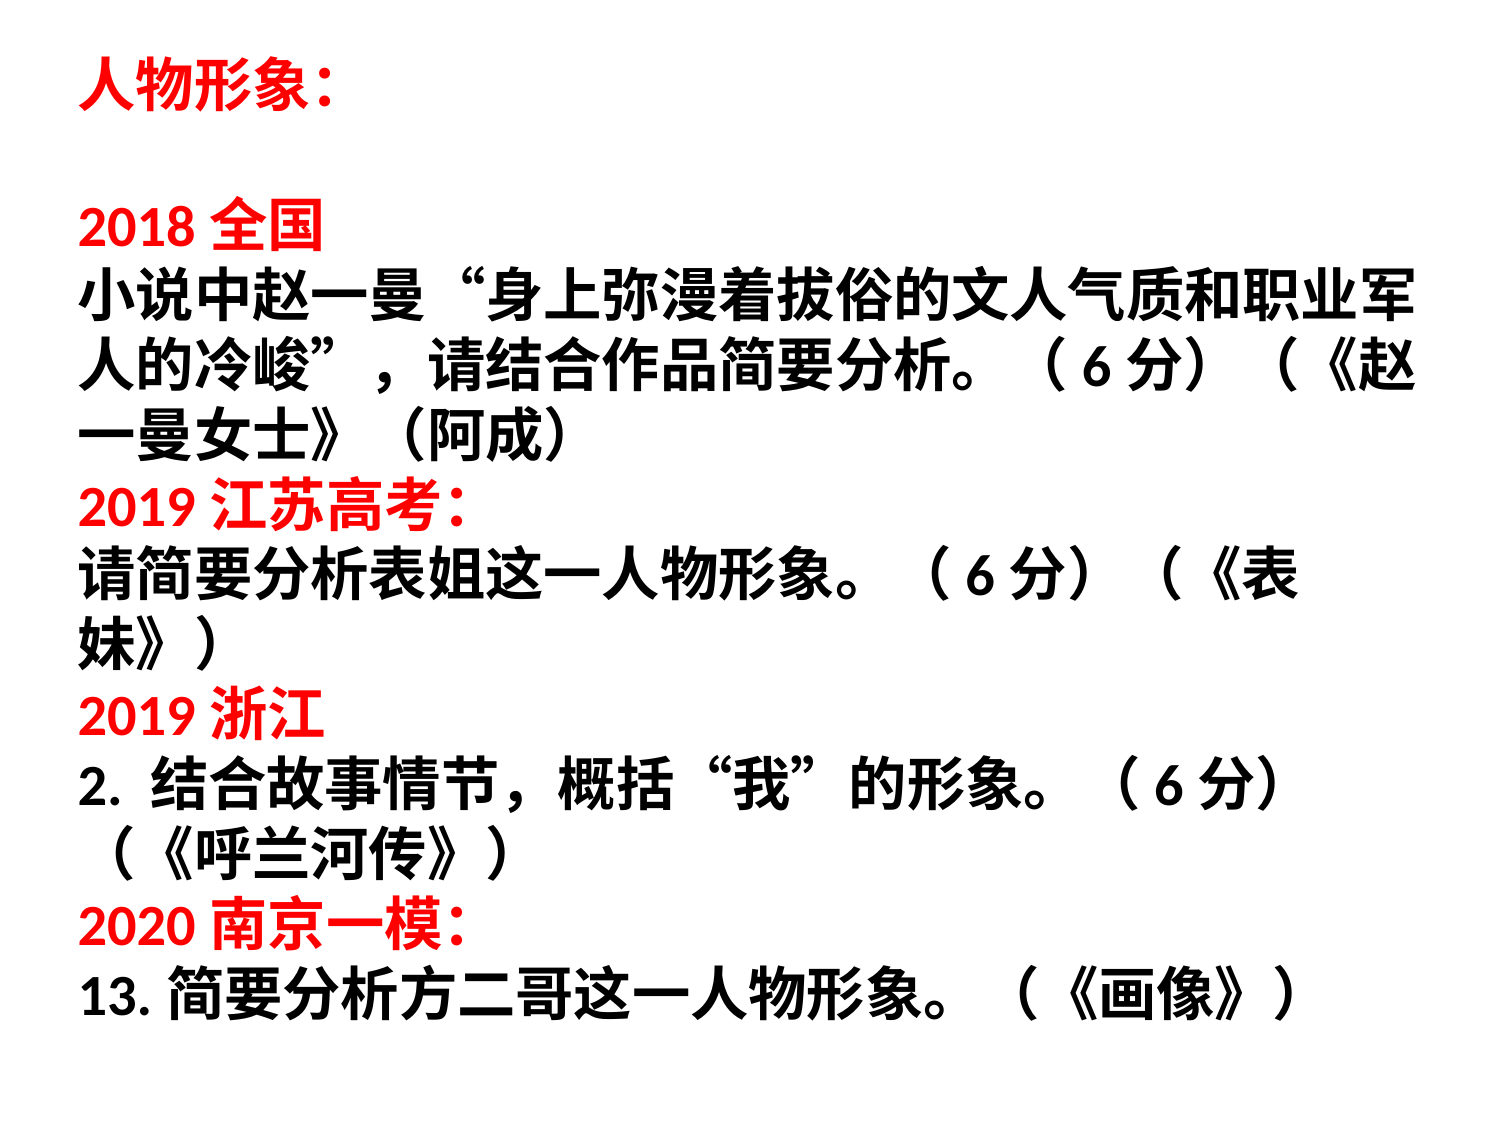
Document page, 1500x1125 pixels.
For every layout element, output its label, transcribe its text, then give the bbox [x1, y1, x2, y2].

text_box 人物形象： 2018全国 小说中赵一曼“身上弥漫着拔俗的文人气质和职业军人的冷峻”，请结合作品简要分析。（6分）（《赵一曼女士》（阿成） 2019江苏高考： 请简要分析表姐这一人物形象。（6分）（《表妹》） 2019浙江 2. 结合故事情节，概括“我”的形象。（6分）（《呼兰河传》） 2020南京一模： 13.简要分析方二哥这一人物形象。（《画像》） [62, 40, 1437, 1035]
